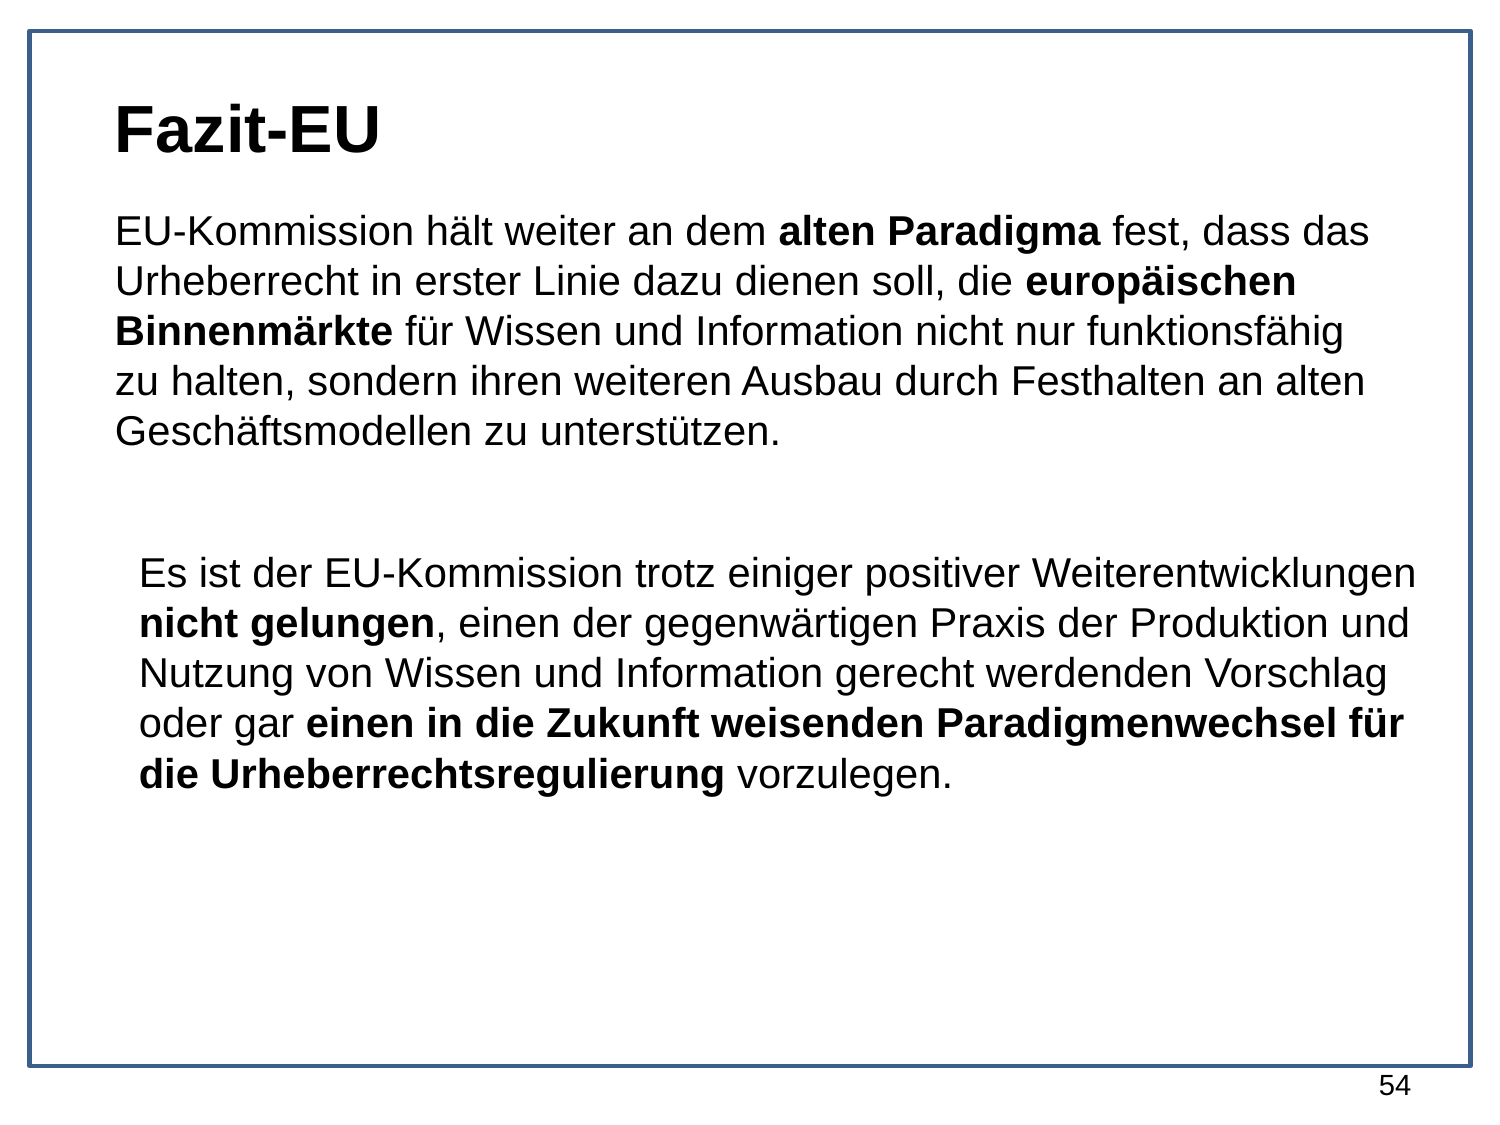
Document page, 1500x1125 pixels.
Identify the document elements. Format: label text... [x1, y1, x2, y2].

text_box [27, 29, 1473, 1068]
text_box Fazit-EU [100, 78, 502, 173]
text_box EU-Kommission hält weiter an dem alten Paradigma fest, dass das Urheberrecht in erster Linie dazu dienen soll, die europäischen Binnenmärkte für Wissen und Information nicht nur funktionsfähig zu halten, sondern ihren weiteren Ausbau durch Festhalten an alten Geschäftsmodellen zu unterstützen. [100, 196, 1412, 462]
text_box Es ist der EU-Kommission trotz einiger positiver Weiterentwicklungen nicht gelungen, einen der gegenwärtigen Praxis der Produktion und Nutzung von Wissen und Information gerecht werdenden Vorschlag oder gar einen in die Zukunft weisenden Paradigmenwechsel für die Urheberrechtsregulierung vorzulegen. [123, 538, 1435, 804]
